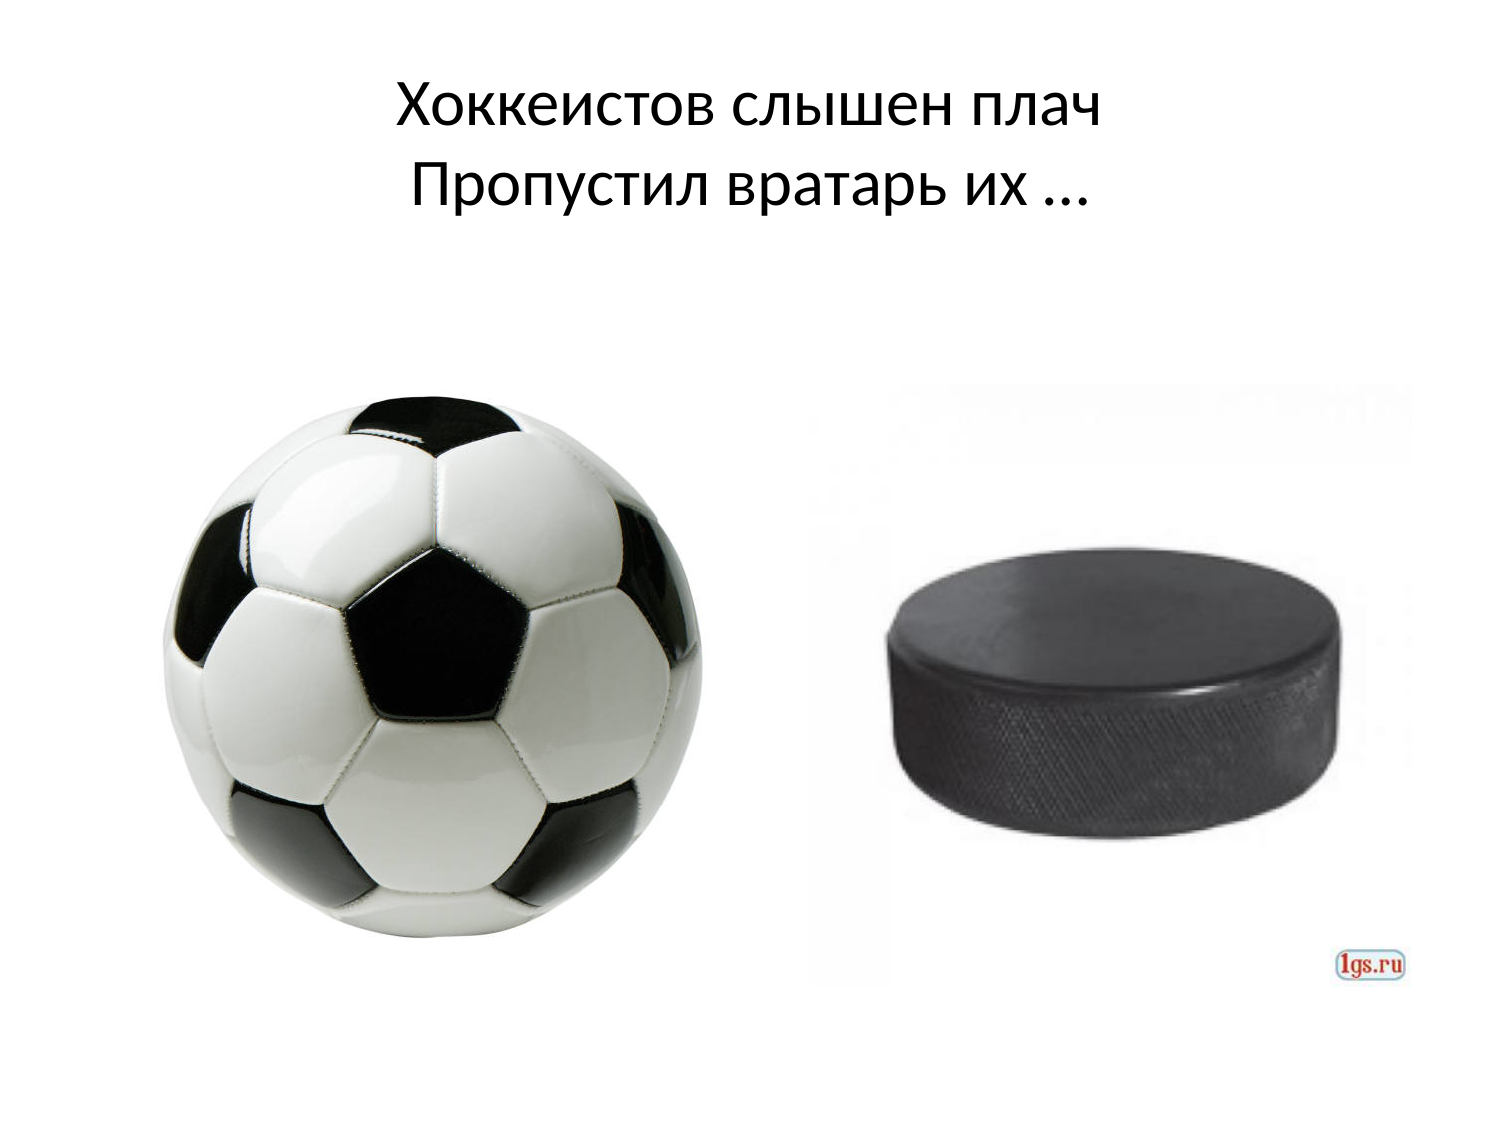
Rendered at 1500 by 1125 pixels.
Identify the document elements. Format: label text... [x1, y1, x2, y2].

title Хоккеистов слышен плач Пропустил вратарь их … [75, 45, 1425, 233]
picture [135, 373, 731, 950]
picture [808, 385, 1412, 987]
